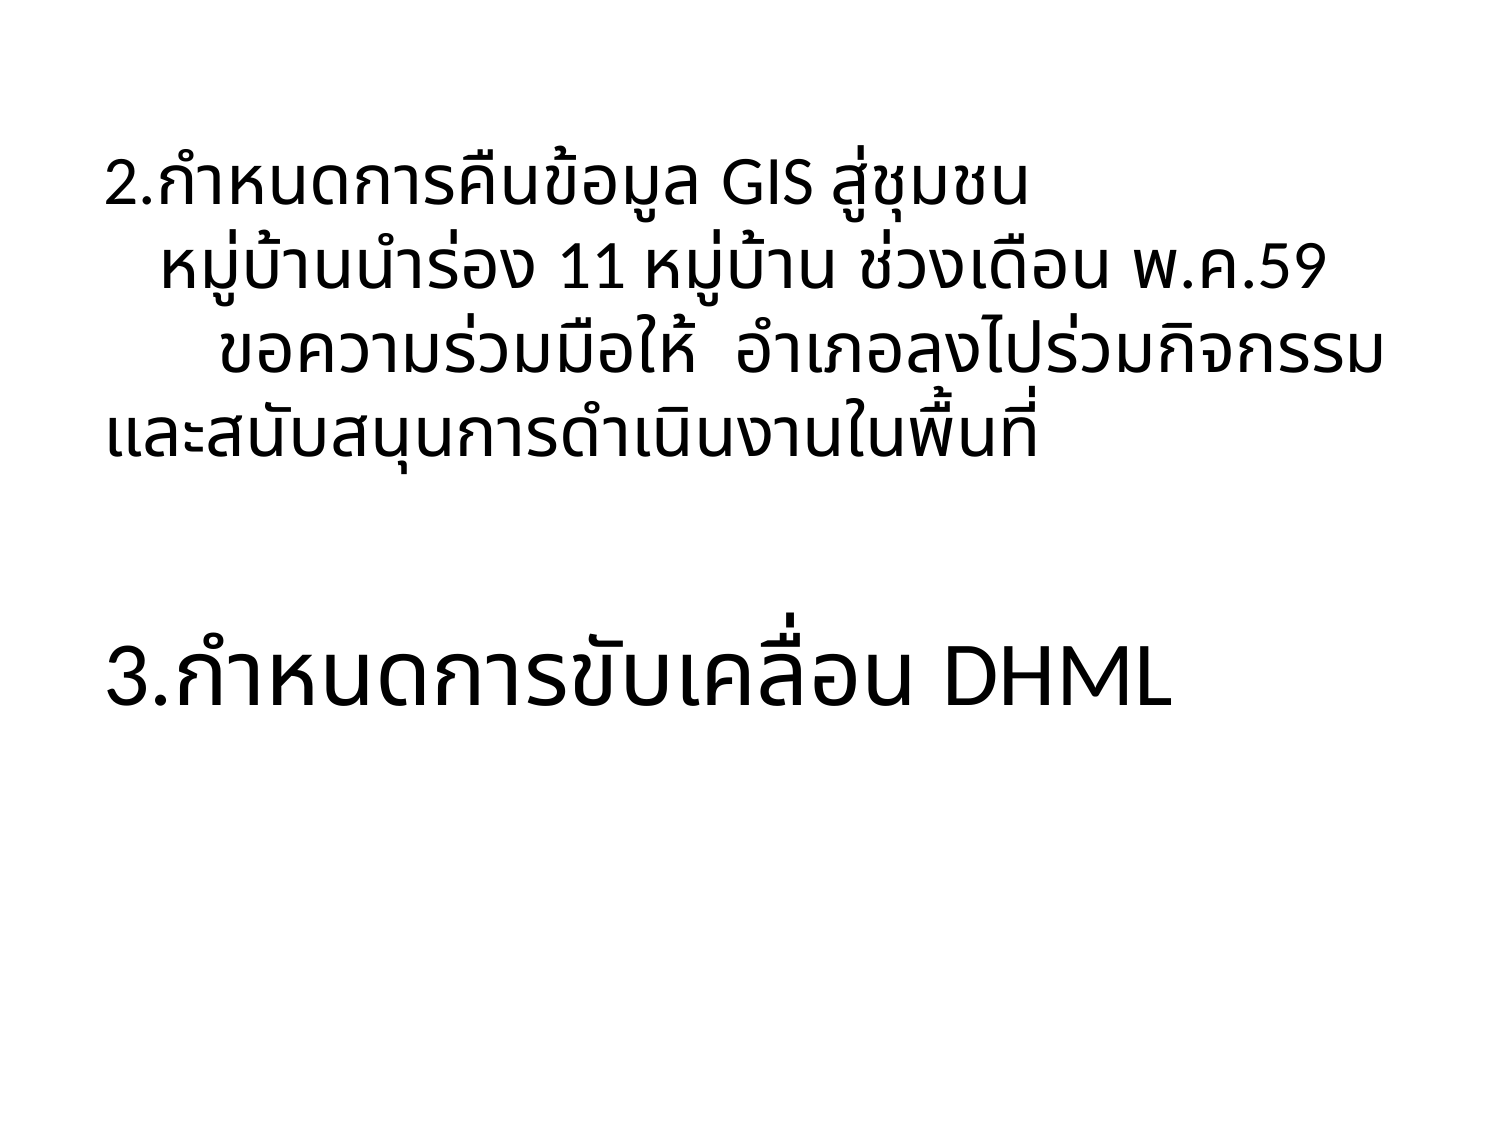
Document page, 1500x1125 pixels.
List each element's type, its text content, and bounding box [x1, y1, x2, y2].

text_box 3.กำหนดการขับเคลื่อน DHML [88, 515, 1484, 823]
title 2.กำหนดการคืนข้อมูล GIS สู่ชุมชน หมู่บ้านนำร่อง 11 หมู่บ้าน ช่วงเดือน พ.ค.59 ขอความร่วมมือให้ อำเภอลงไปร่วมกิจกรรมและสนับสนุนการดำเนินงานในพื้นที่ [88, 125, 1484, 480]
